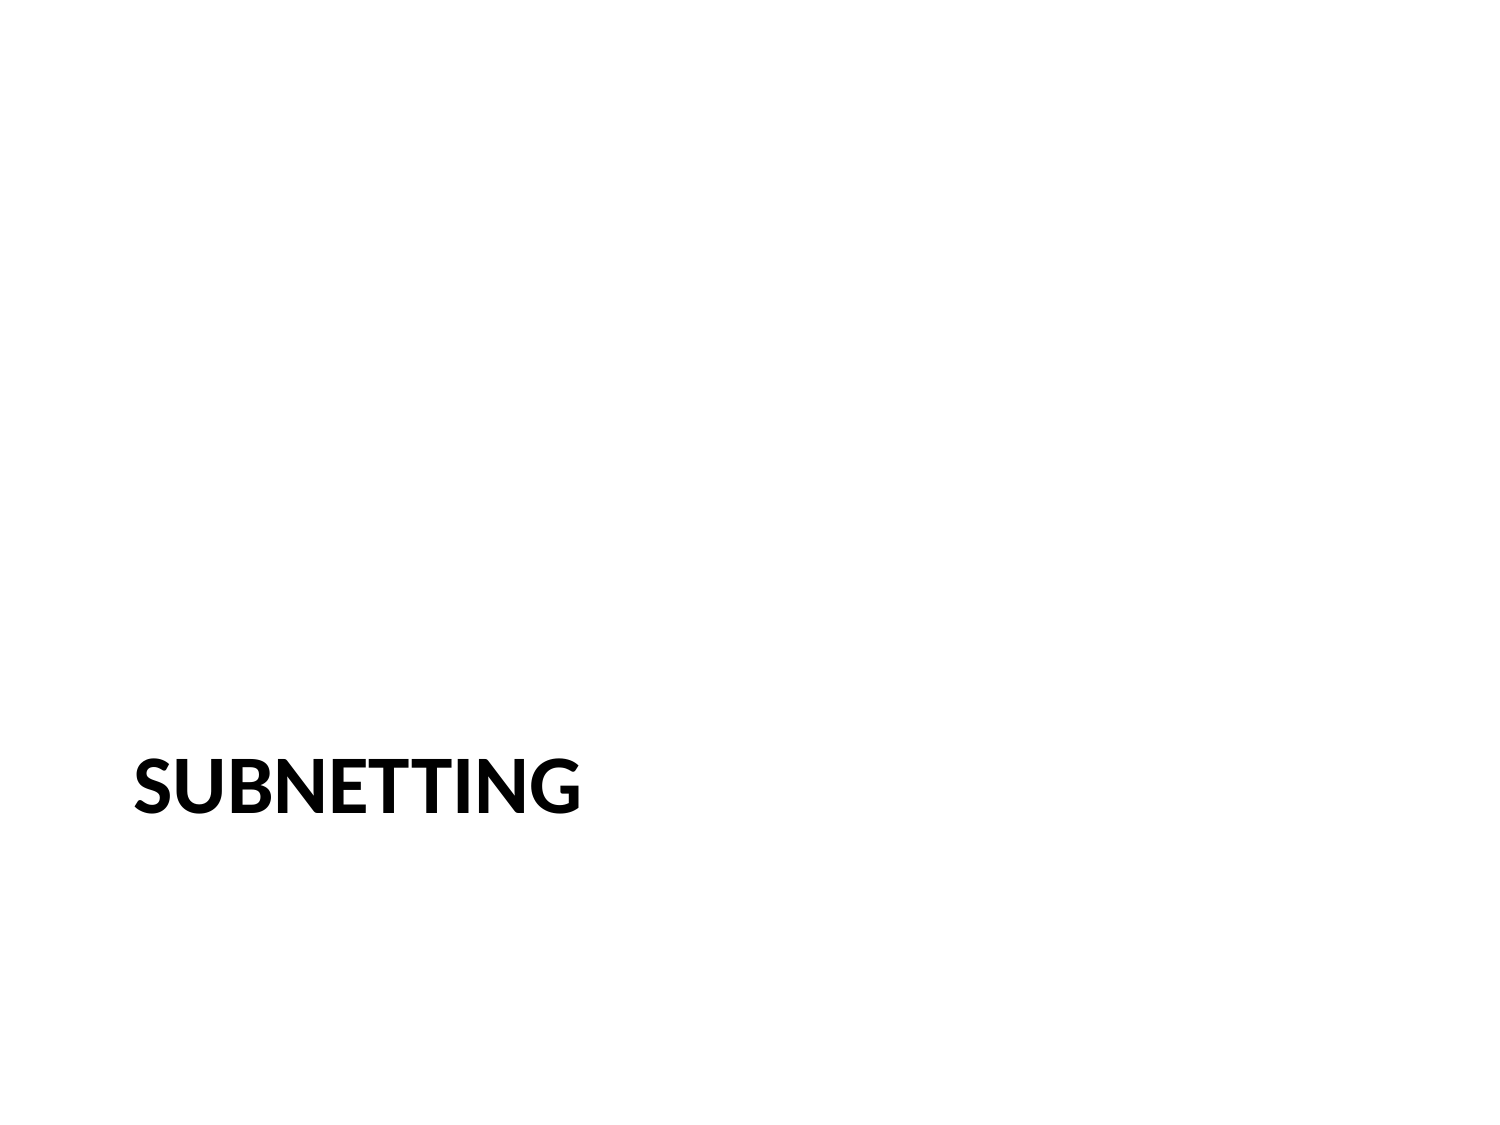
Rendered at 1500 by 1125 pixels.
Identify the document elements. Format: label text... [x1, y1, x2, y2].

title SUBNETTING [118, 722, 1394, 947]
